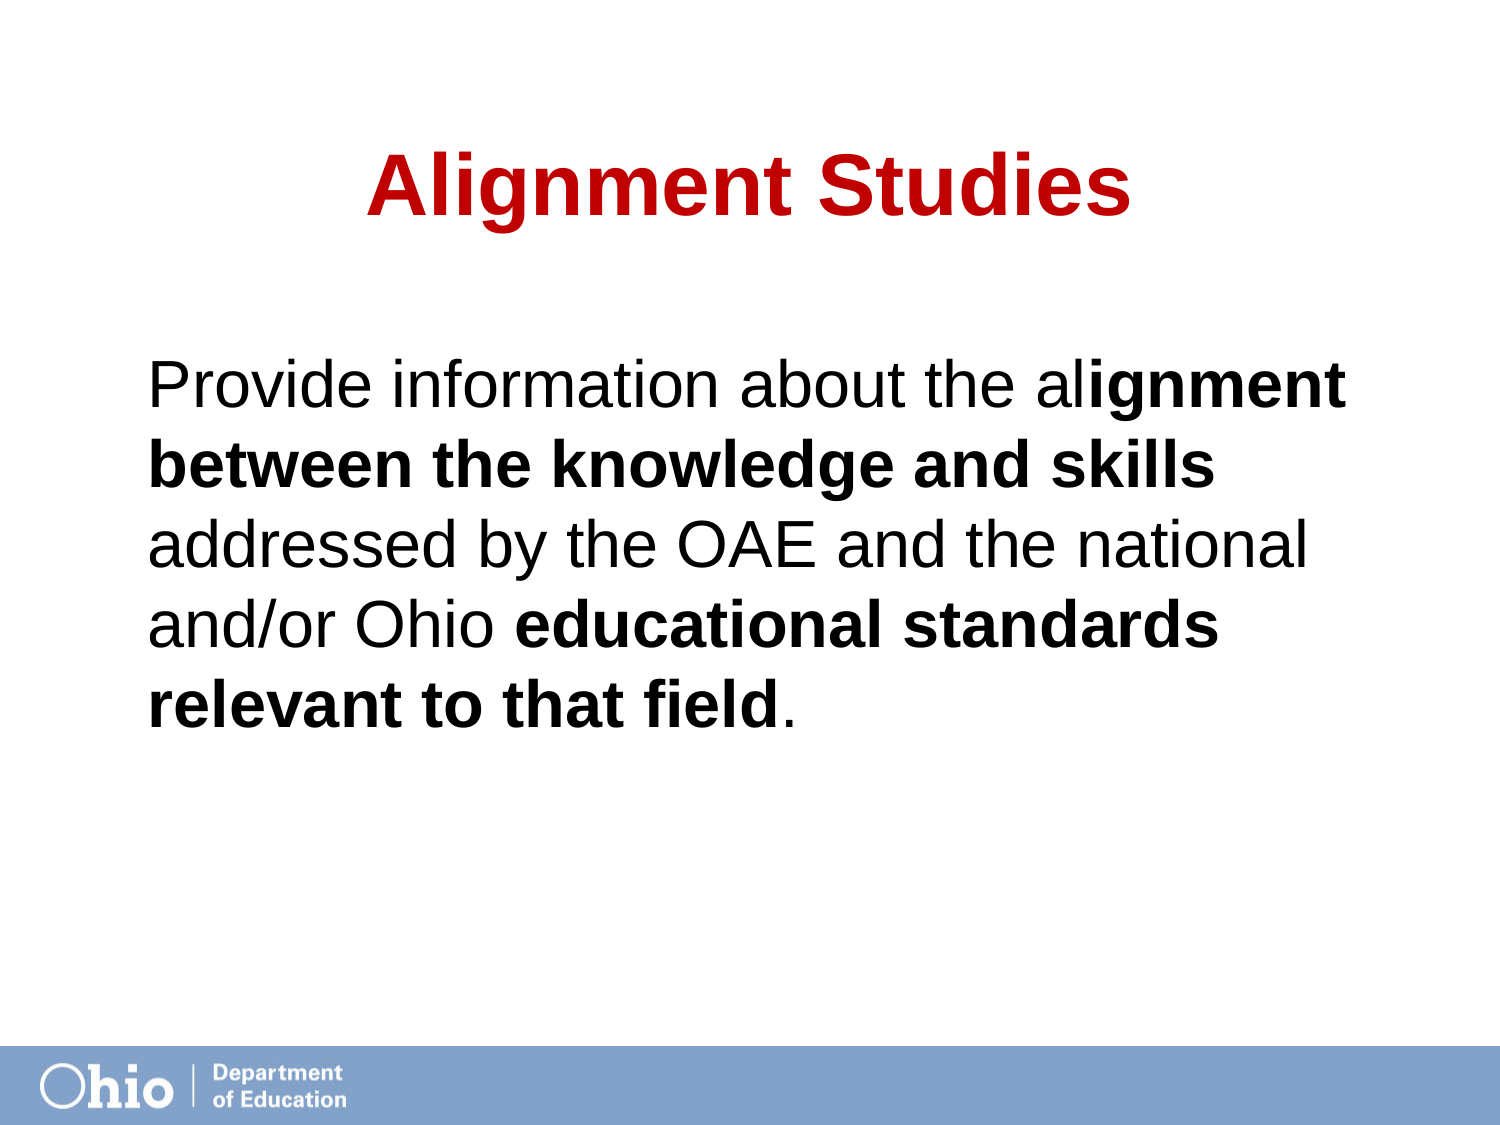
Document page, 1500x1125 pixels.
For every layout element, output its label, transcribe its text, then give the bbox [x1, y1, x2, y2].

title Alignment Studies [75, 128, 1425, 234]
picture [0, 1046, 1500, 1125]
list Provide information about the alignment between the knowledge and skills addressed by the OAE and the national and/or Ohio educational standards relevant to that field. [147, 340, 1425, 870]
